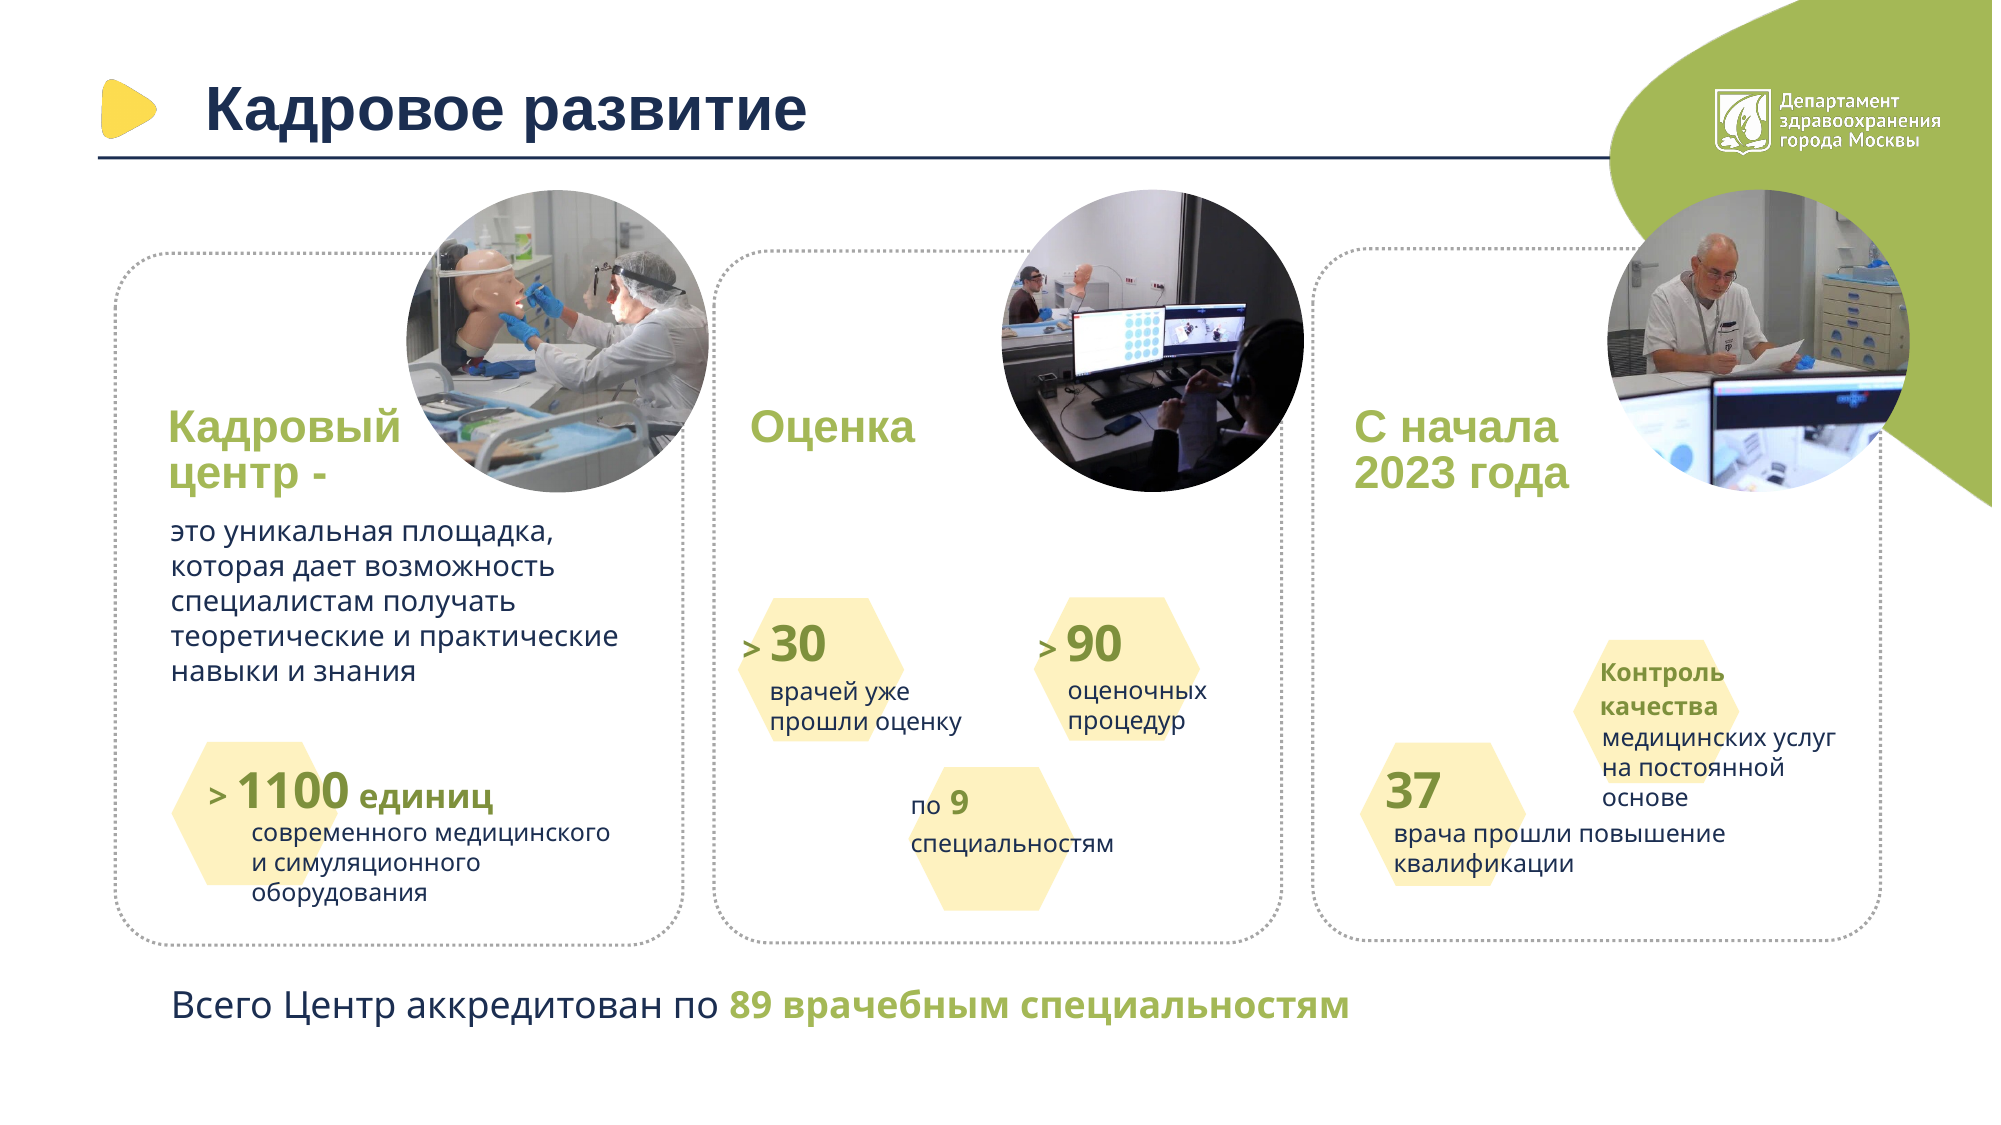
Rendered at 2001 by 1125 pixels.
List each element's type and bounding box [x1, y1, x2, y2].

picture [0, 0, 1992, 1125]
text_box [1573, 639, 1872, 821]
